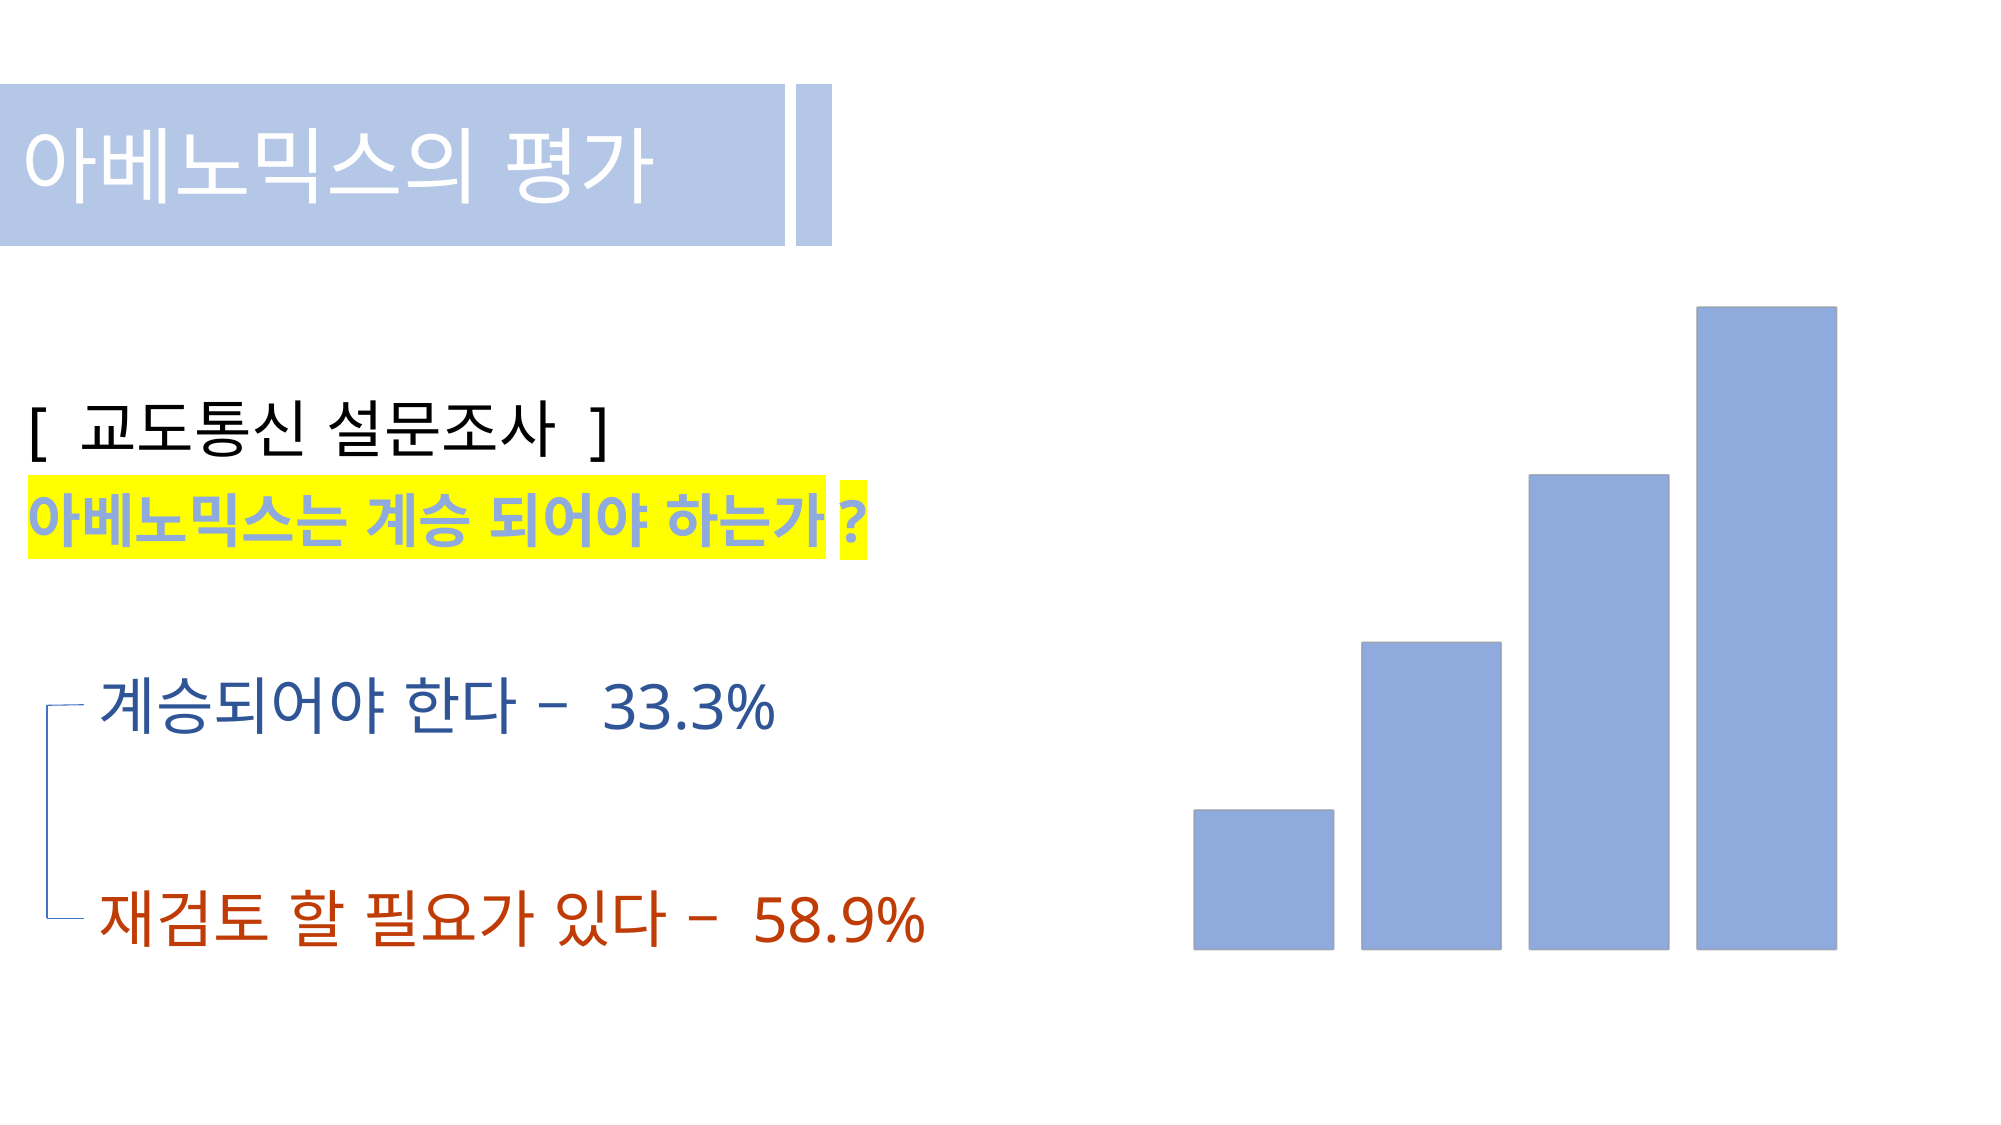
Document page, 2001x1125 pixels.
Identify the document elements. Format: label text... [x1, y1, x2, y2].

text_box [0, 84, 832, 245]
text_box [ 교도통신 설문조사 ] [12, 382, 798, 473]
picture [1069, 182, 1963, 1076]
text_box 재검토 할 필요가 있다 – 58.9% [83, 872, 1069, 963]
text_box 계승되어야 한다 – 33.3% [83, 659, 1069, 750]
text_box 아베노믹스는 계승 되어야 하는가? [13, 476, 1069, 562]
